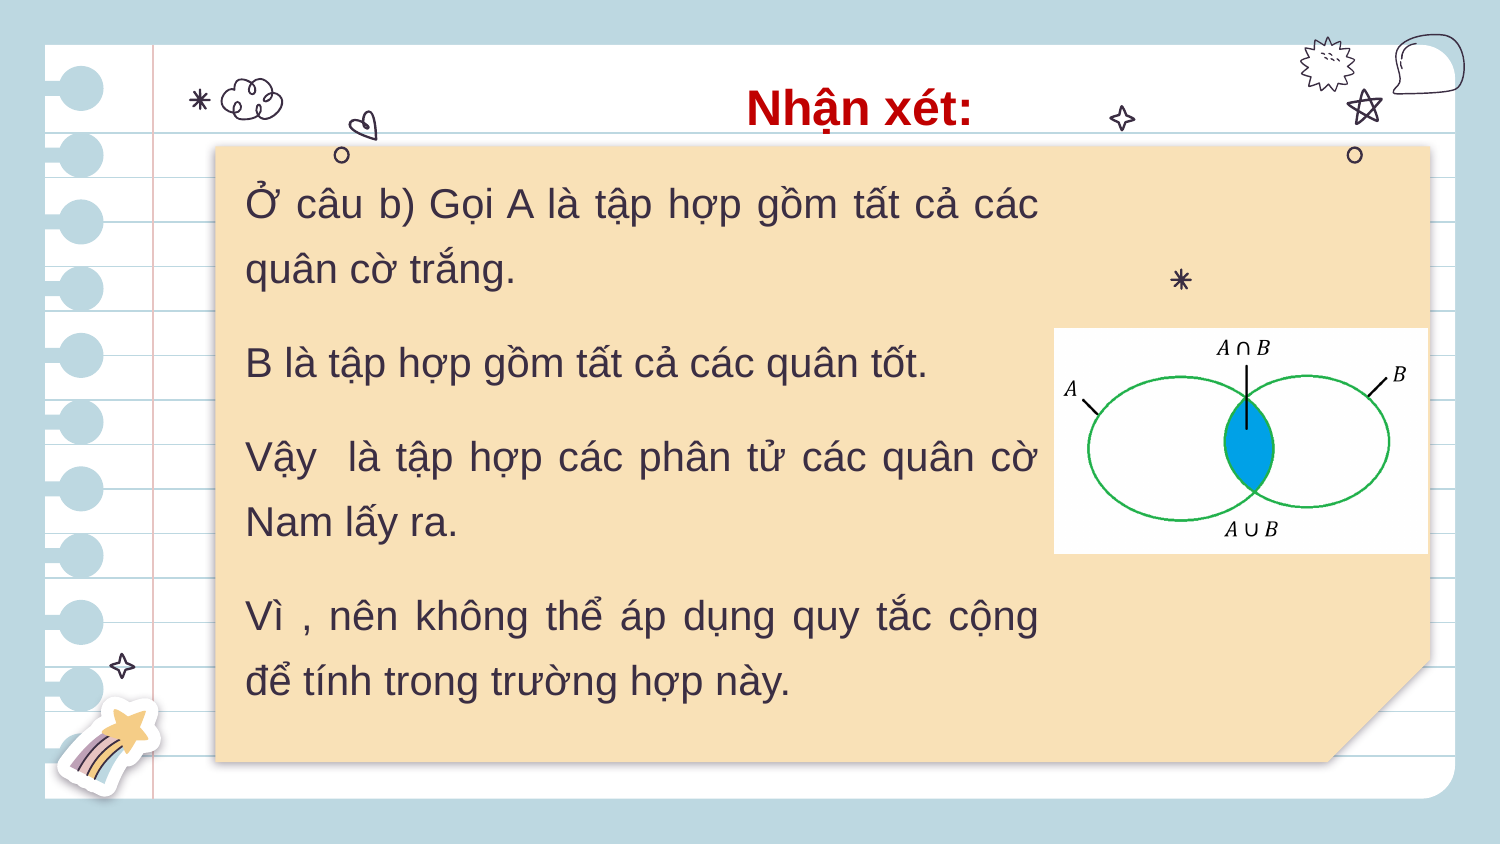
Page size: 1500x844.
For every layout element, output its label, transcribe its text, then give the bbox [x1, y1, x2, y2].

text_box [1299, 36, 1357, 93]
title Nhận xét: [675, 60, 1045, 142]
text_box [109, 652, 136, 680]
text_box [348, 110, 378, 141]
text_box [220, 77, 284, 121]
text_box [214, 146, 1500, 763]
text_box [1109, 105, 1136, 132]
text_box [188, 88, 211, 111]
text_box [69, 708, 151, 785]
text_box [1391, 33, 1468, 95]
picture [1054, 328, 1428, 554]
text_box [1346, 88, 1383, 126]
